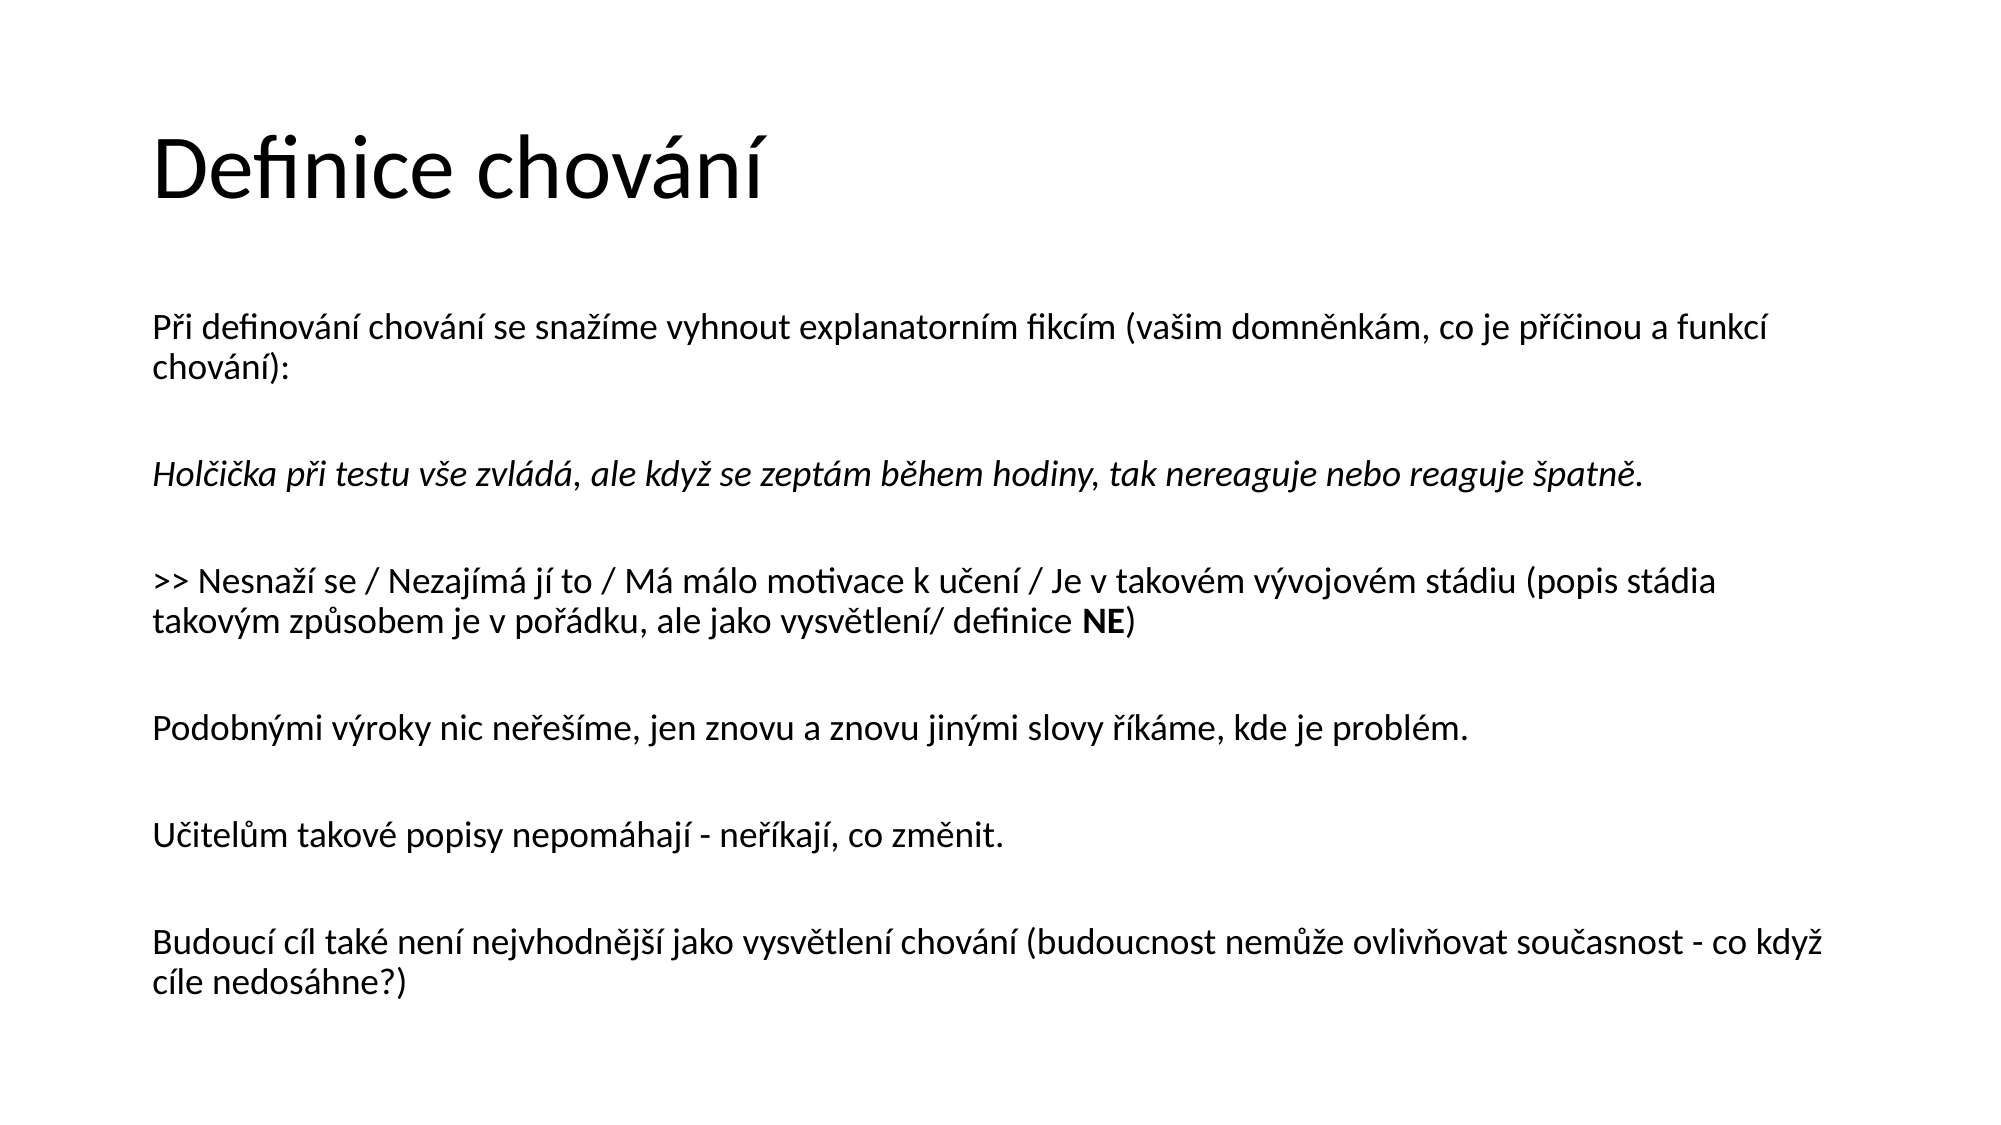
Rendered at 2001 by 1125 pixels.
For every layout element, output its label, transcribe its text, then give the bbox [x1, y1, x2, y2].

list Při definování chování se snažíme vyhnout explanatorním fikcím (vašim domněnkám, co je příčinou a funkcí chování): Holčička při testu vše zvládá, ale když se zeptám během hodiny, tak nereaguje nebo reaguje špatně. >> Nesnaží se / Nezajímá jí to / Má málo motivace k učení / Je v takovém vývojovém stádiu (popis stádia takovým způsobem je v pořádku, ale jako vysvětlení/ definice NE) Podobnými výroky nic neřešíme, jen znovu a znovu jinými slovy říkáme, kde je problém. Učitelům takové popisy nepomáhají - neříkají, co změnit. Budoucí cíl také není nejvhodnější jako vysvětlení chování (budoucnost nemůže ovlivňovat současnost - co když cíle nedosáhne?) [137, 299, 1863, 1014]
title Definice chování [137, 59, 1863, 278]
